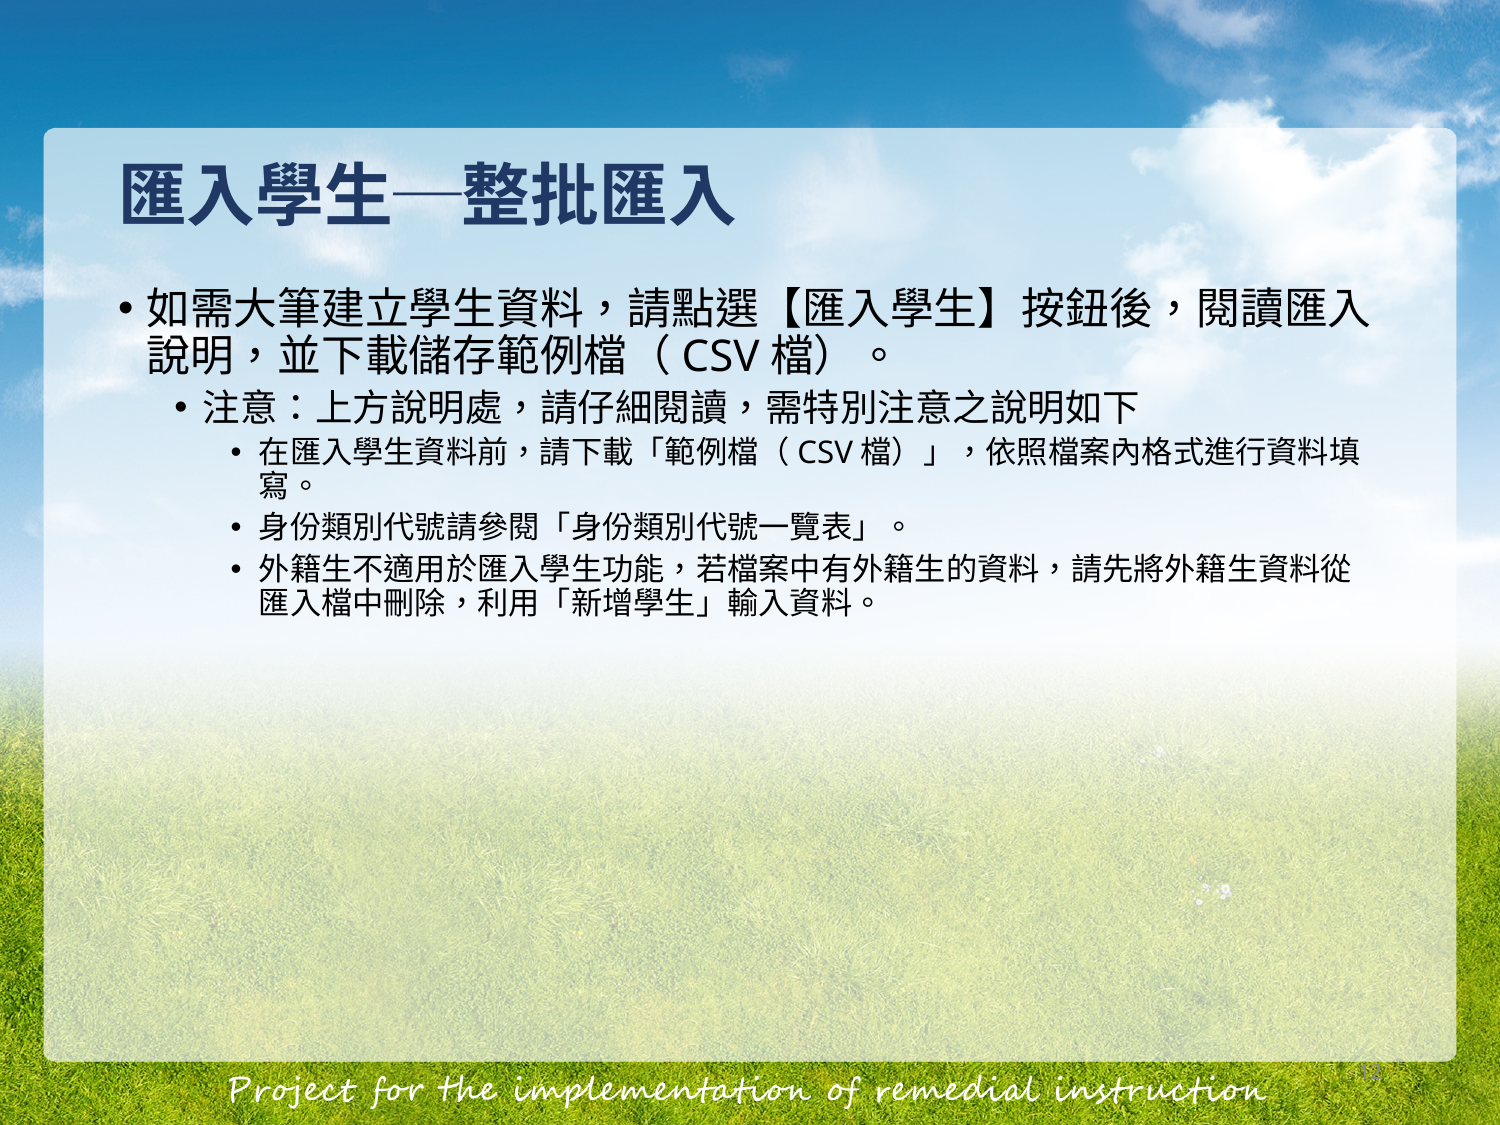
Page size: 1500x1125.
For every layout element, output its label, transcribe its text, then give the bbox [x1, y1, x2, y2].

slide_number 12 [1059, 1042, 1397, 1103]
title 匯入學生─整批匯入 [103, 90, 1397, 278]
list 如需大筆建立學生資料，請點選【匯入學生】按鈕後，閱讀匯入說明，並下載儲存範例檔（CSV檔）。 注意：上方說明處，請仔細閱讀，需特別注意之說明如下 在匯入學生資料前，請下載「範例檔（CSV檔）」，依照檔案內格式進行資料填寫。 身份類別代號請參閱「身份類別代號一覽表」。 外籍生不適用於匯入學生功能，若檔案中有外籍生的資料，請先將外籍生資料從匯入檔中刪除，利用「新增學生」輸入資料。 [103, 278, 1397, 993]
picture [0, 0, 1500, 1125]
